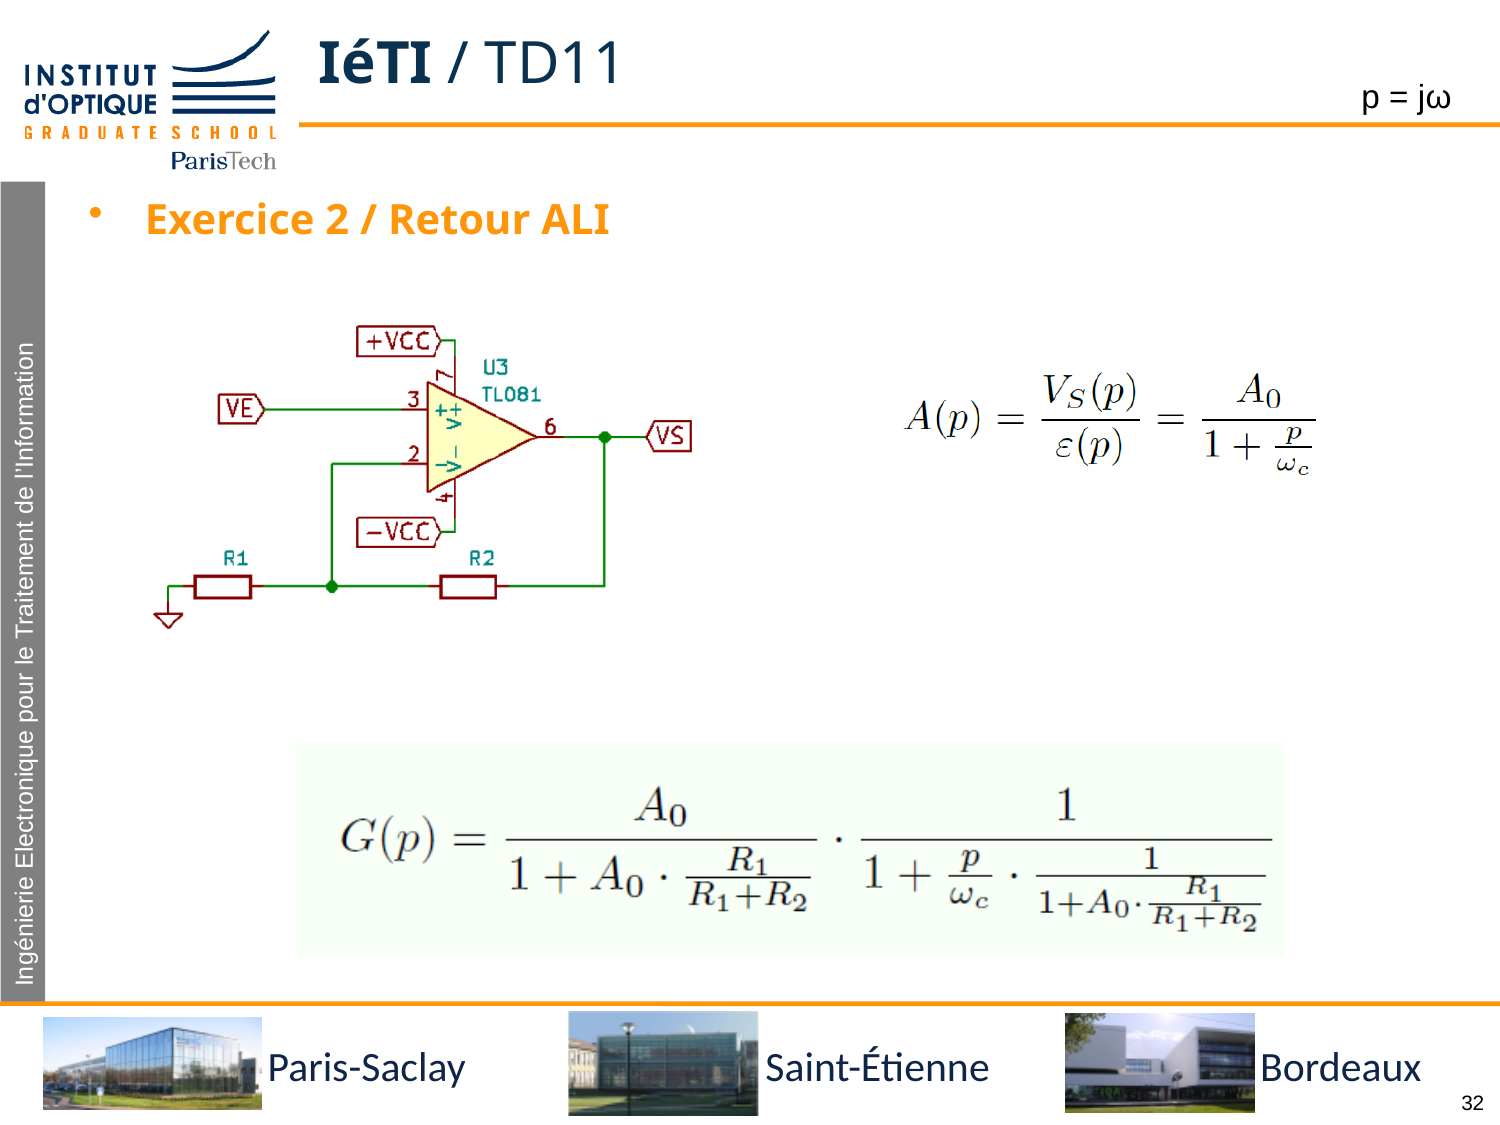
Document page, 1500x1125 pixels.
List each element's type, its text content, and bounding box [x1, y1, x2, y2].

picture [568, 1011, 759, 1116]
text_box Ingénierie Electronique pour le Traitement de l’Information [0, 181, 46, 1002]
picture [295, 741, 1286, 957]
picture [1065, 1013, 1255, 1113]
title IéTI / TD11 [303, 4, 1500, 117]
text_box p = jω [1346, 67, 1500, 123]
list Exercice 2 / Retour ALI [73, 185, 1424, 256]
picture [887, 344, 1330, 486]
picture [152, 317, 699, 641]
picture [43, 1017, 262, 1110]
picture [0, 7, 299, 191]
